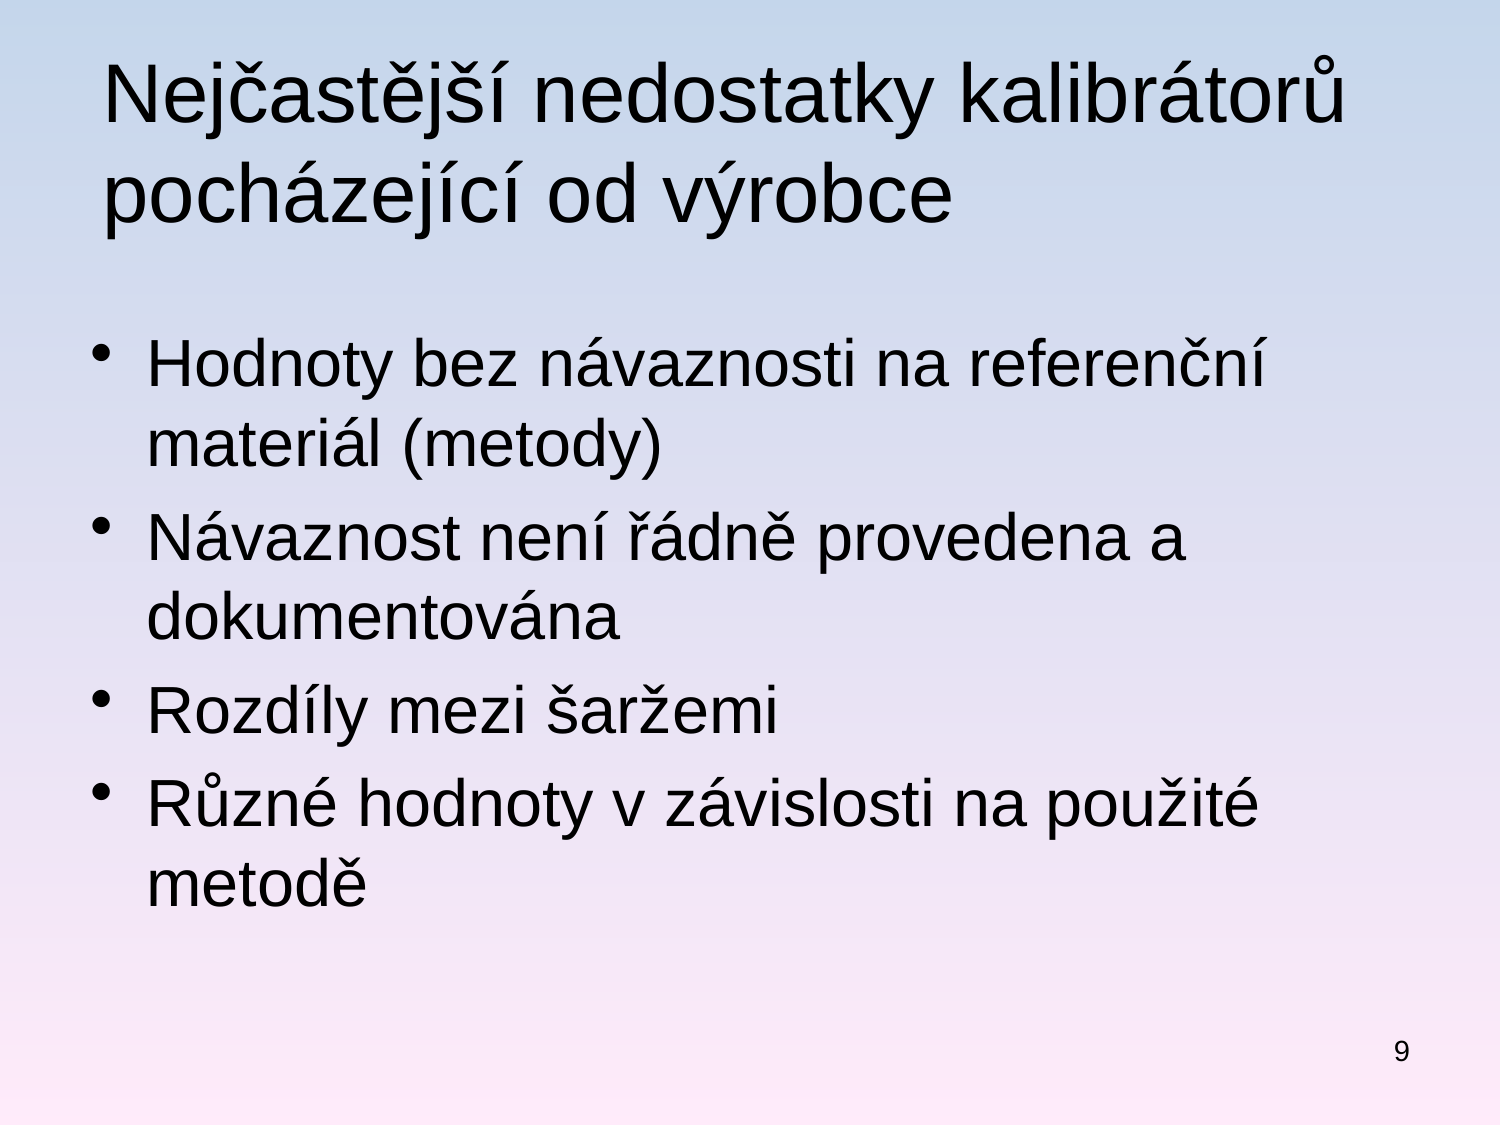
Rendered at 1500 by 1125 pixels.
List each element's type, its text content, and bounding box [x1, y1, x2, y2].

title Nejčastější nedostatky kalibrátorů pocházející od výrobce [87, 45, 1400, 233]
list Hodnoty bez návaznosti na referenční materiál (metody) Návaznost není řádně provedena a dokumentována Rozdíly mezi šaržemi Různé hodnoty v závislosti na použité metodě [75, 312, 1425, 1005]
slide_number 9 [1074, 1024, 1425, 1103]
